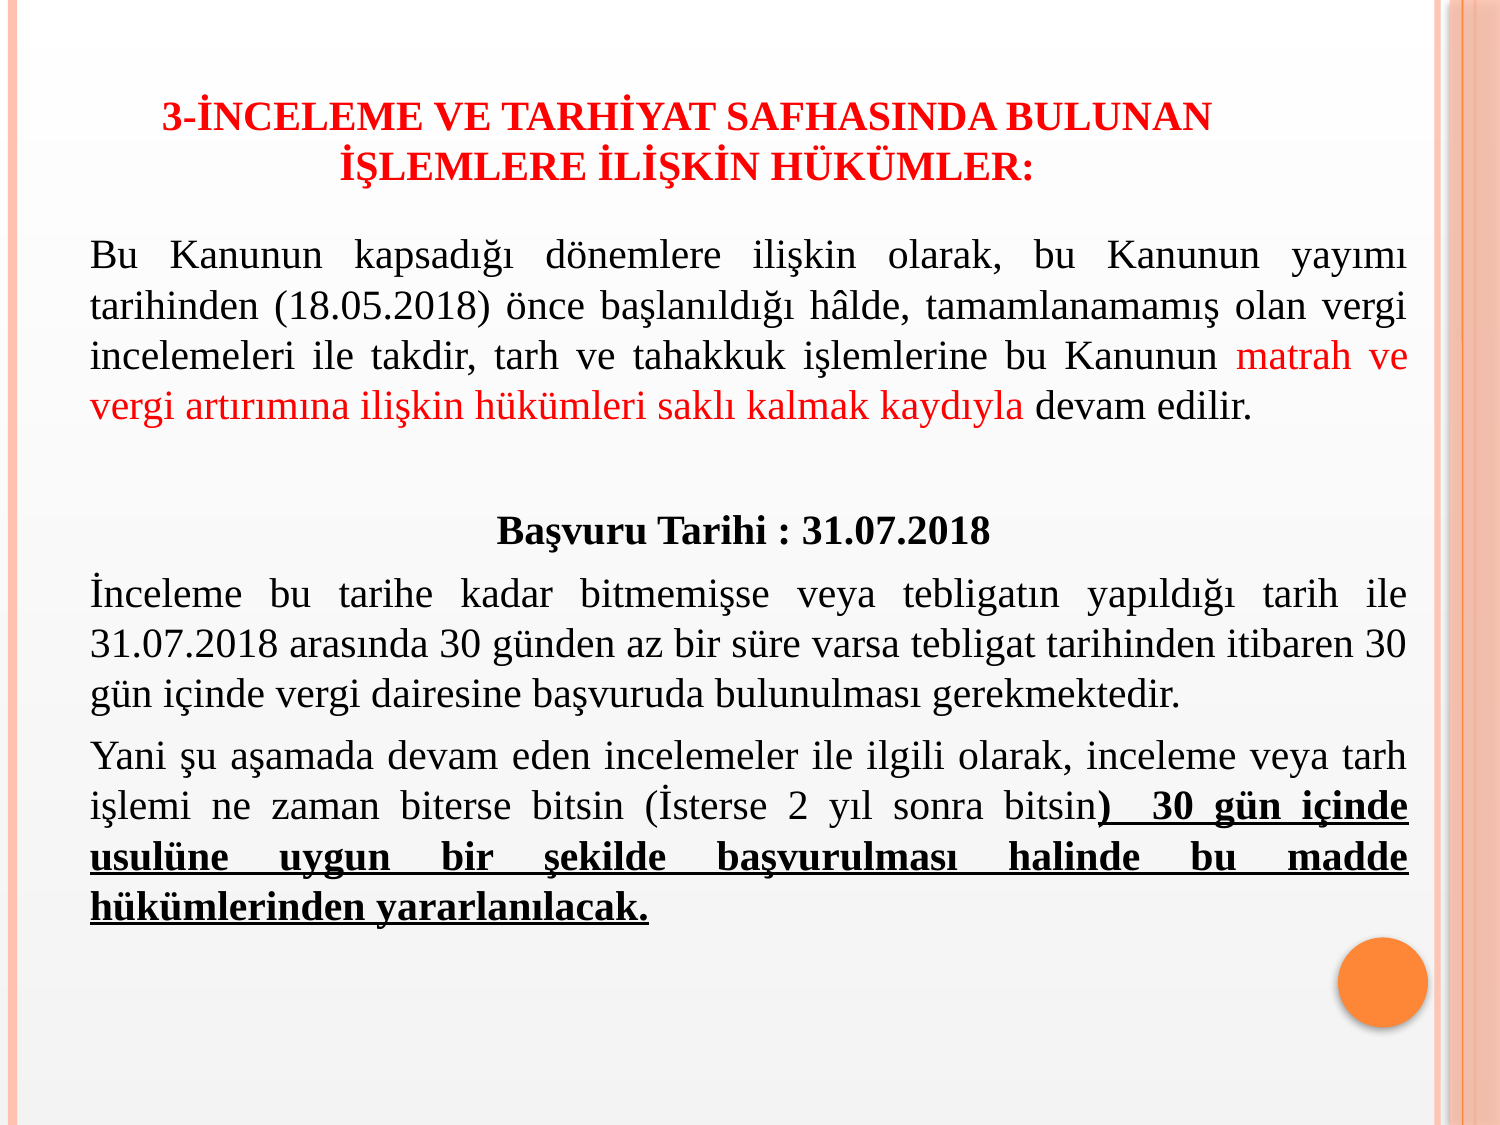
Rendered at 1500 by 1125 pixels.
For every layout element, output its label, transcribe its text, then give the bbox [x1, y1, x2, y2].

list Bu Kanunun kapsadığı dönemlere ilişkin olarak, bu Kanunun yayımı tarihinden (18.05.2018) önce başlanıldığı hâlde, tamamlanamamış olan vergi incelemeleri ile takdir, tarh ve tahakkuk işlemlerine bu Kanunun matrah ve vergi artırımına ilişkin hükümleri saklı kalmak kaydıyla devam edilir. Başvuru Tarihi : 31.07.2018 İnceleme bu tarihe kadar bitmemişse veya tebligatın yapıldığı tarih ile 31.07.2018 arasında 30 günden az bir süre varsa tebligat tarihinden itibaren 30 gün içinde vergi dairesine başvuruda bulunulması gerekmektedir. Yani şu aşamada devam eden incelemeler ile ilgili olarak, inceleme veya tarh işlemi ne zaman biterse bitsin (İsterse 2 yıl sonra bitsin) 30 gün içinde usulüne uygun bir şekilde başvurulması halinde bu madde hükümlerinden yararlanılacak. [75, 219, 1424, 1062]
title 3-İNCELEME VE TARHİYAT SAFHASINDA BULUNAN İŞLEMLERE İLİŞKİN HÜKÜMLER: [75, 45, 1300, 219]
